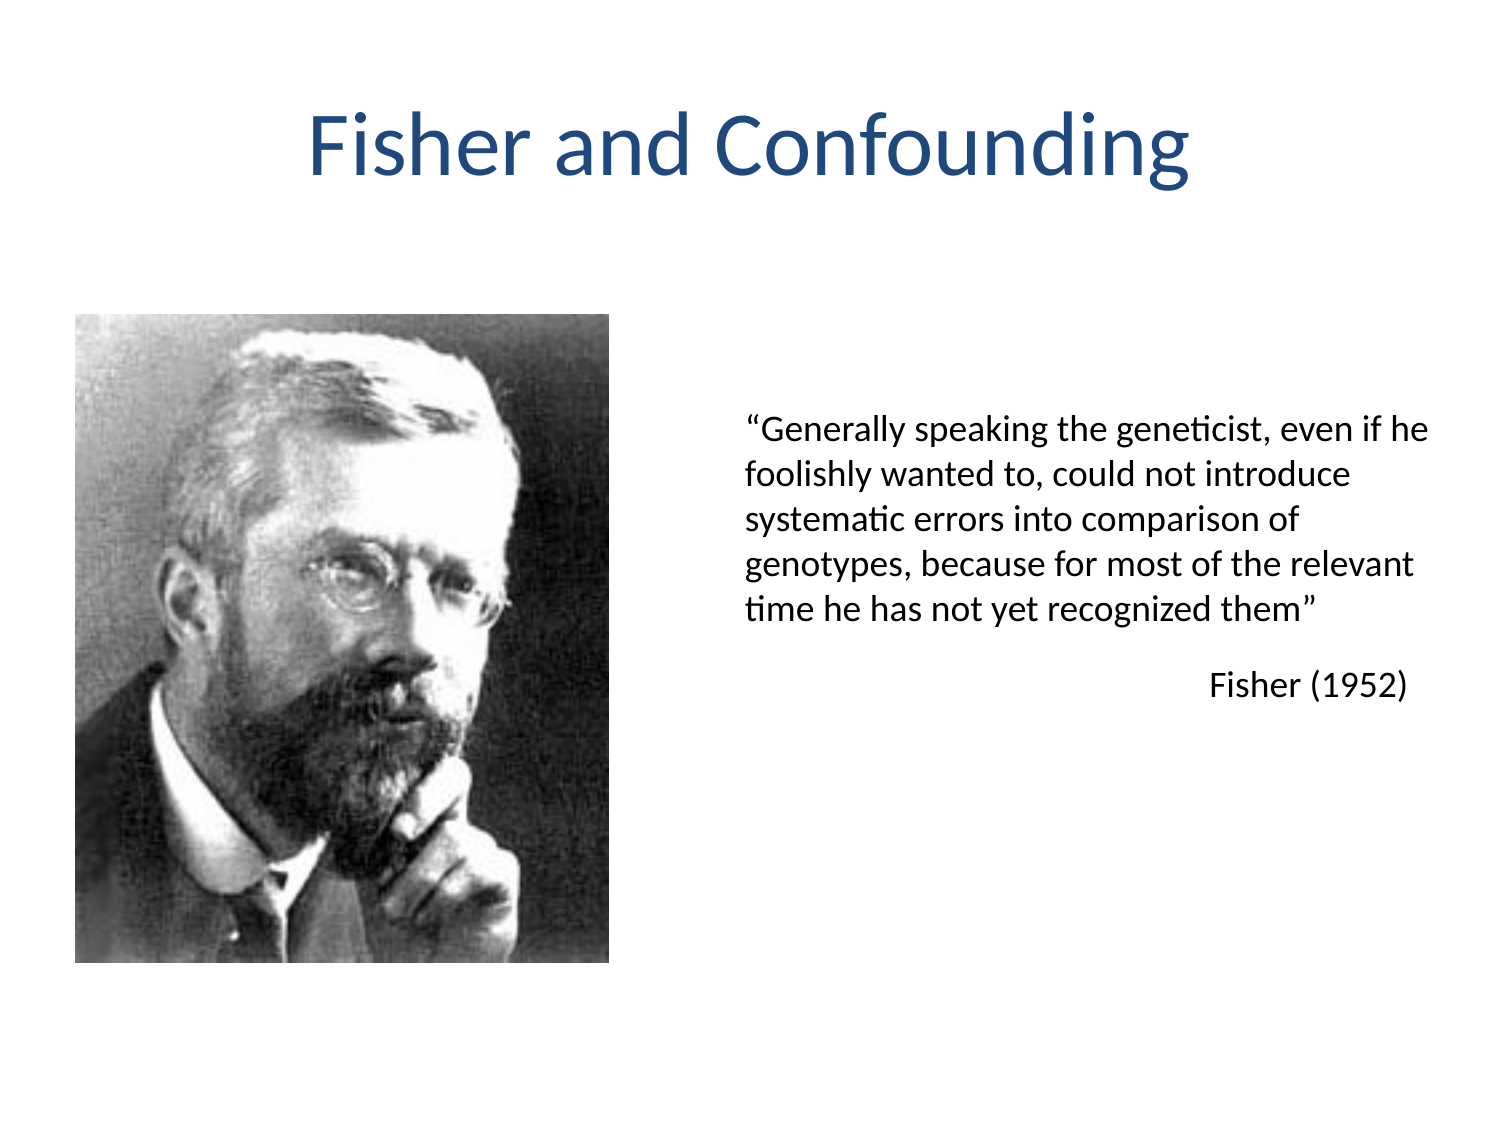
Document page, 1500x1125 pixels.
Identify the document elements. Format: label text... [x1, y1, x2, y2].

text_box “Generally speaking the geneticist, even if he foolishly wanted to, could not introduce systematic errors into comparison of genotypes, because for most of the relevant time he has not yet recognized them” [730, 397, 1445, 637]
title Fisher and Confounding [75, 45, 1425, 233]
picture [74, 314, 609, 963]
text_box Fisher (1952) [1194, 652, 1424, 712]
